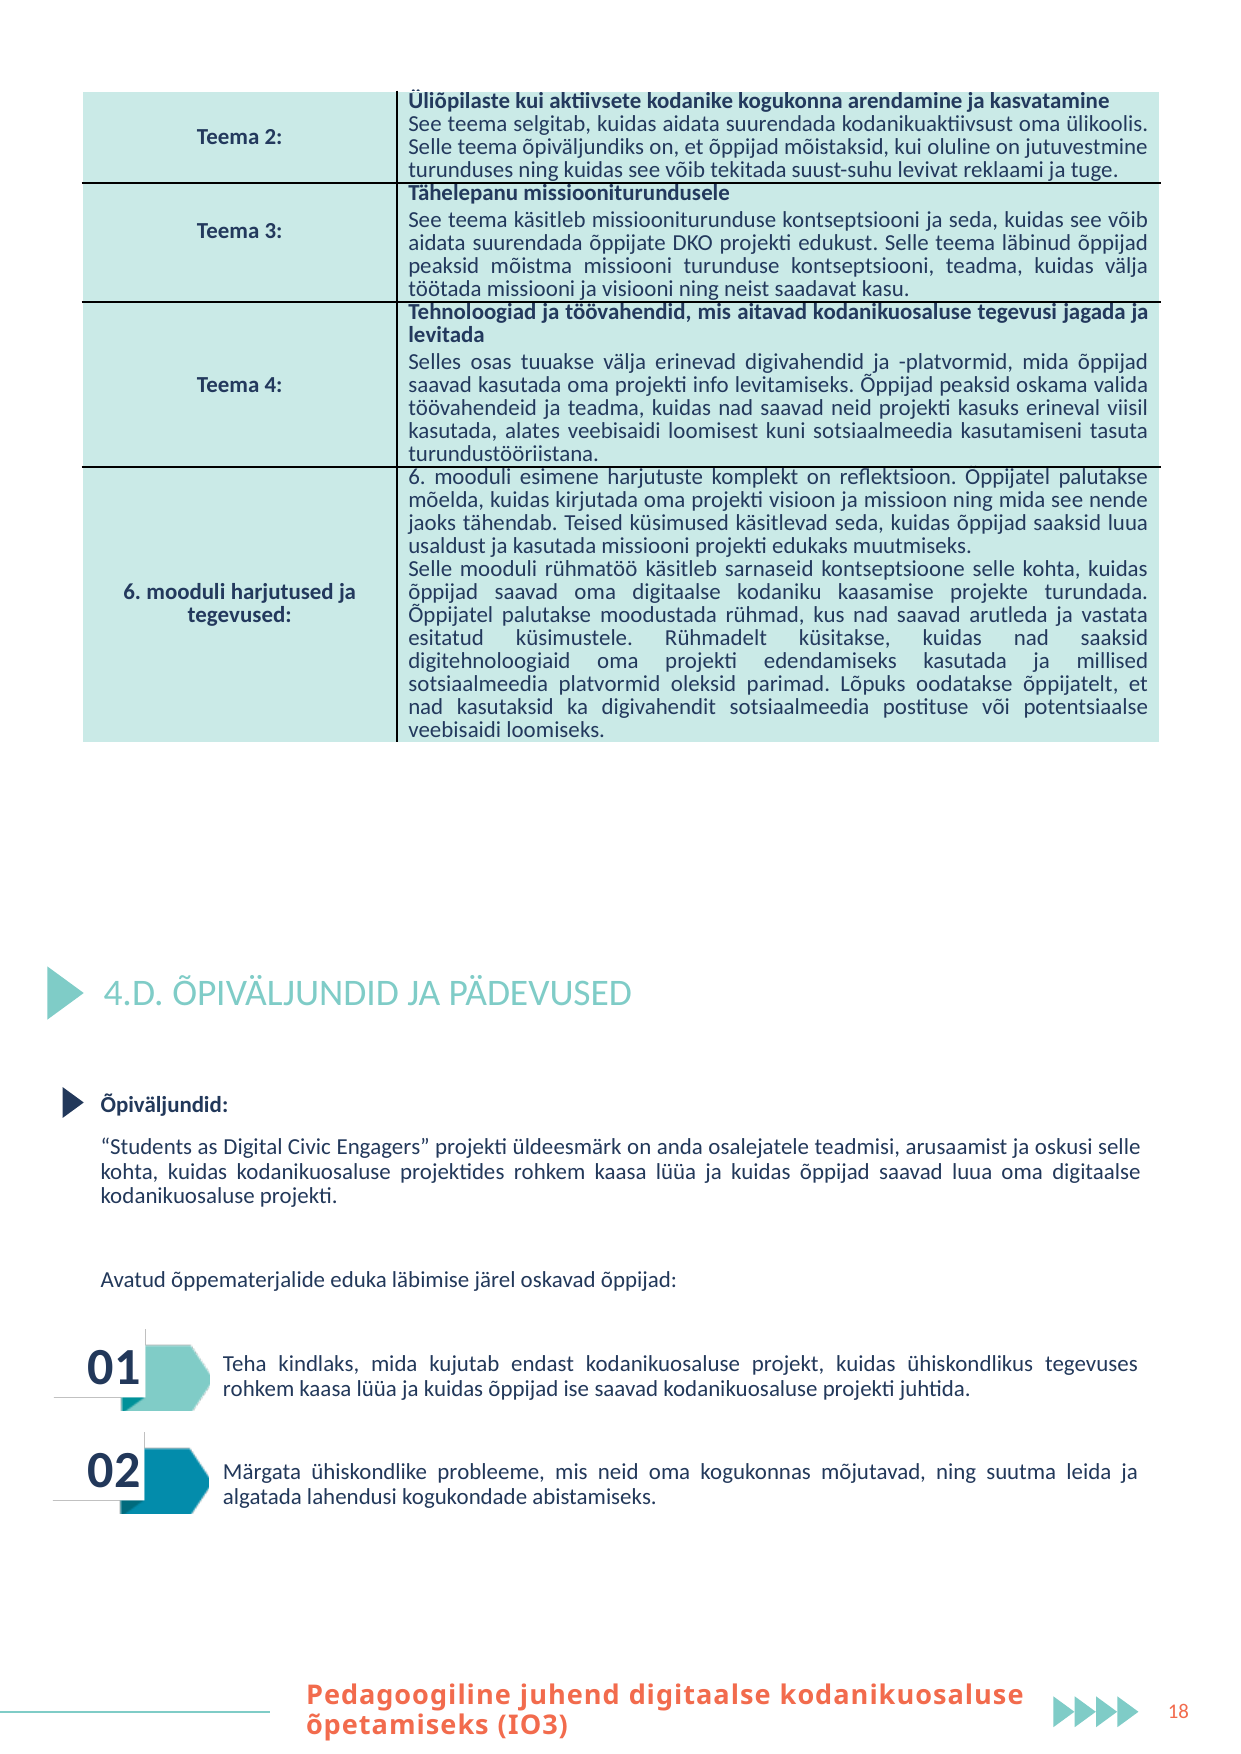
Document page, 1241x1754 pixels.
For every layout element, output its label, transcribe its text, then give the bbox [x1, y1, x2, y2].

text_box [62, 1087, 84, 1118]
table_cell Teema 4: [83, 303, 396, 466]
list Õpiväljundid: “Students as Digital Civic Engagers” projekti üldeesmärk on anda osalejatele teadmisi, arusaamist ja oskusi selle kohta, kuidas kodanikuosaluse projektides rohkem kaasa lüüa ja kuidas õppijad saavad luua oma digitaalse kodanikuosaluse projekti. Avatud õppematerjalide eduka läbimise järel oskavad õppijad: [85, 1085, 1158, 1443]
picture [53, 1329, 210, 1411]
table_header Teema 2: [83, 92, 396, 182]
list 4.D. ÕPIVÄLJUNDID JA PÄDEVUSED [88, 940, 1161, 1046]
table_cell 6. mooduli esimene harjutuste komplekt on reflektsioon. Õppijatel palutakse mõelda, kuidas kirjutada oma projekti visioon ja missioon ning mida see nende jaoks tähendab. Teised küsimused käsitlevad seda, kuidas õppijad saaksid luua usaldust ja kasutada missiooni projekti edukaks muutmiseks. Selle mooduli rühmatöö käsitleb sarnaseid kontseptsioone selle kohta, kuidas õppijad saavad oma digitaalse kodaniku kaasamise projekte turundada. Õppijatel palutakse moodustada rühmad, kus nad saavad arutleda ja vastata esitatud küsimustele. Rühmadelt küsitakse, kuidas nad saaksid digitehnoloogiaid oma projekti edendamiseks kasutada ja millised sotsiaalmeedia platvormid oleksid parimad. Lõpuks oodatakse õppijatelt, et nad kasutaksid ka digivahendit sotsiaalmeedia postituse või potentsiaalse veebisaidi loomiseks. [398, 468, 1159, 742]
text_box [47, 966, 84, 1020]
picture [52, 1432, 209, 1514]
table_header Üliõpilaste kui aktiivsete kodanike kogukonna arendamine ja kasvatamine See teema selgitab, kuidas aidata suurendada kodanikuaktiivsust oma ülikoolis. Selle teema õpiväljundiks on, et õppijad mõistaksid, kui oluline on jutuvestmine turunduses ning kuidas see võib tekitada suust-suhu levivat reklaami ja tuge. [398, 92, 1159, 182]
table_cell Tähelepanu missiooniturundusele See teema käsitleb missiooniturunduse kontseptsiooni ja seda, kuidas see võib aidata suurendada õppijate DKO projekti edukust. Selle teema läbinud õppijad peaksid mõistma missiooni turunduse kontseptsiooni, teadma, kuidas välja töötada missiooni ja visiooni ning neist saadavat kasu. [398, 184, 1159, 301]
list Pedagoogiline juhend digitaalse kodanikuosaluse õpetamiseks (IO3) [290, 1669, 1065, 1753]
table_cell 6. mooduli harjutused ja tegevused: [83, 468, 396, 742]
table_cell Teema 3: [83, 184, 396, 301]
table_cell Tehnoloogiad ja töövahendid, mis aitavad kodanikuosaluse tegevusi jagada ja levitada Selles osas tuuakse välja erinevad digivahendid ja -platvormid, mida õppijad saavad kasutada oma projekti info levitamiseks. Õppijad peaksid oskama valida töövahendeid ja teadma, kuidas nad saavad neid projekti kasuks erineval viisil kasutada, alates veebisaidi loomisest kuni sotsiaalmeedia kasutamiseni tasuta turundustööriistana. [398, 303, 1159, 466]
text_box Teha kindlaks, mida kujutab endast kodanikuosaluse projekt, kuidas ühiskondlikus tegevuses rohkem kaasa lüüa ja kuidas õppijad ise saavad kodanikuosaluse projekti juhtida. Märgata ühiskondlike probleeme, mis neid oma kogukonnas mõjutavad, ning suutma leida ja algatada lahendusi kogukondade abistamiseks. [207, 1344, 1155, 1514]
